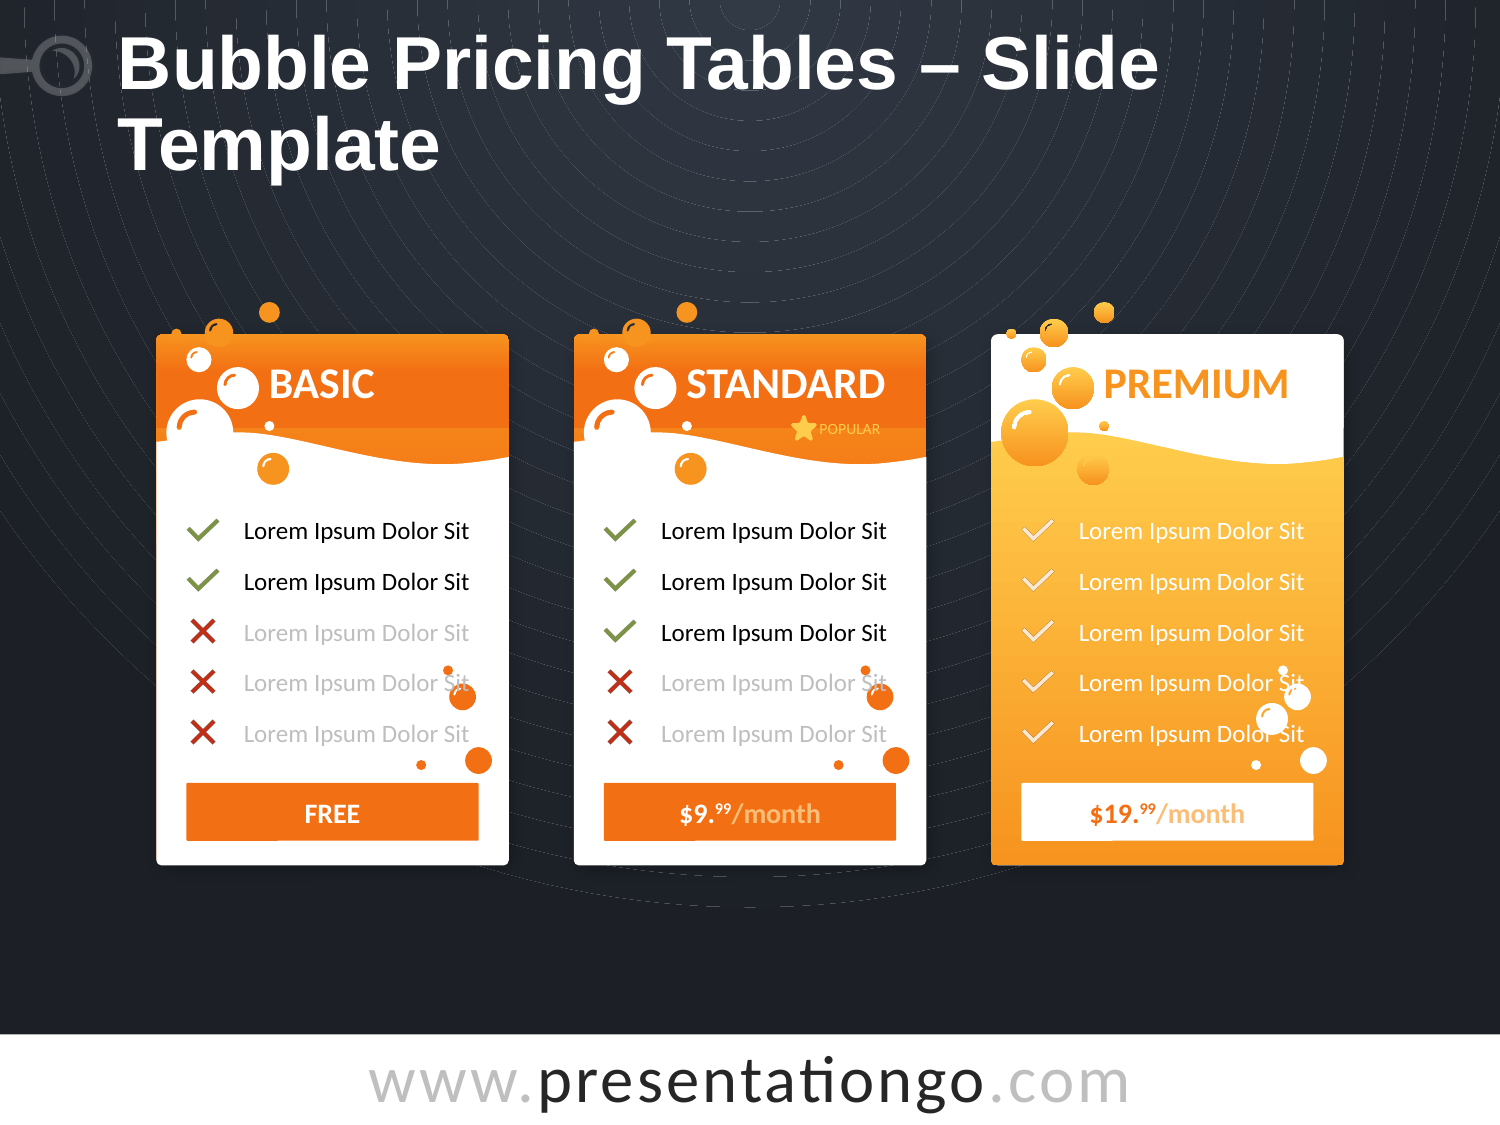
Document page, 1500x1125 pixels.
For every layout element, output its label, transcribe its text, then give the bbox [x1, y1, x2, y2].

picture [1021, 614, 1055, 648]
picture [186, 715, 220, 749]
picture [186, 563, 220, 597]
title Bubble Pricing Tables – Slide Template [103, 17, 1500, 139]
picture [1021, 513, 1055, 547]
picture [186, 665, 220, 699]
picture [186, 513, 220, 547]
picture [603, 665, 637, 699]
picture [603, 715, 637, 749]
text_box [156, 301, 509, 866]
picture [1021, 715, 1055, 749]
picture [1021, 665, 1055, 699]
picture [186, 614, 220, 648]
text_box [991, 301, 1344, 866]
picture [603, 563, 637, 597]
picture [603, 614, 637, 648]
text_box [573, 301, 927, 866]
picture [1021, 563, 1055, 597]
picture [603, 513, 637, 547]
